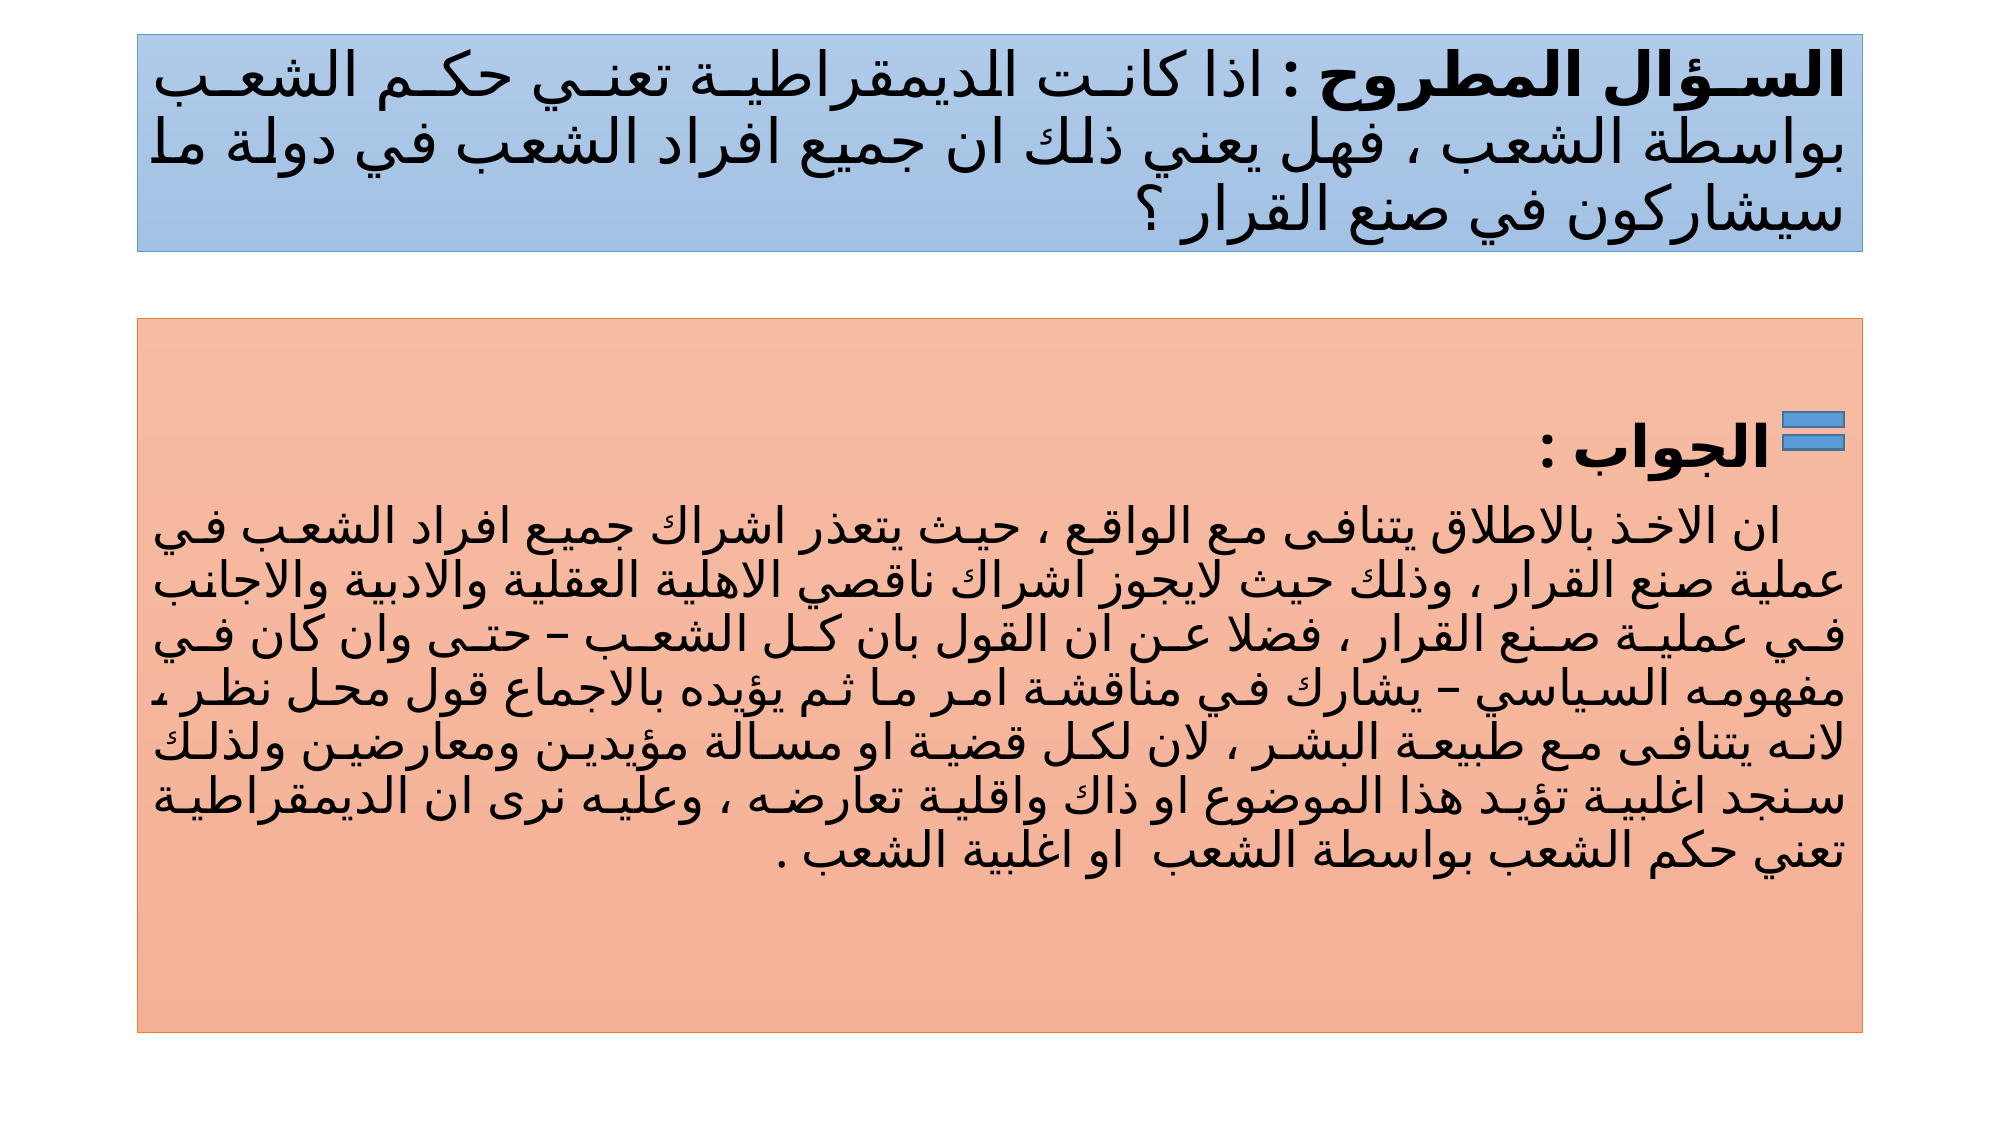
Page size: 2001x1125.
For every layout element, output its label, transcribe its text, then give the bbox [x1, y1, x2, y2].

list الجواب : ان الاخذ بالاطلاق يتنافى مع الواقع ، حيث يتعذر اشراك جميع افراد الشعب في عملية صنع القرار ، وذلك حيث لايجوز اشراك ناقصي الاهلية العقلية والادبية والاجانب في عملية صنع القرار ، فضلا عن ان القول بان كل الشعب – حتى وان كان في مفهومه السياسي – يشارك في مناقشة امر ما ثم يؤيده بالاجماع قول محل نظر ، لانه يتنافى مع طبيعة البشر ، لان لكل قضية او مسالة مؤيدين ومعارضين ولذلك سنجد اغلبية تؤيد هذا الموضوع او ذاك واقلية تعارضه ، وعليه نرى ان الديمقراطية تعني حكم الشعب بواسطة الشعب او اغلبية الشعب . [137, 318, 1863, 1033]
text_box [1782, 434, 1845, 451]
text_box [1782, 411, 1845, 428]
title السؤال المطروح : اذا كانت الديمقراطية تعني حكم الشعب بواسطة الشعب ، فهل يعني ذلك ان جميع افراد الشعب في دولة ما سيشاركون في صنع القرار ؟ [137, 34, 1863, 252]
